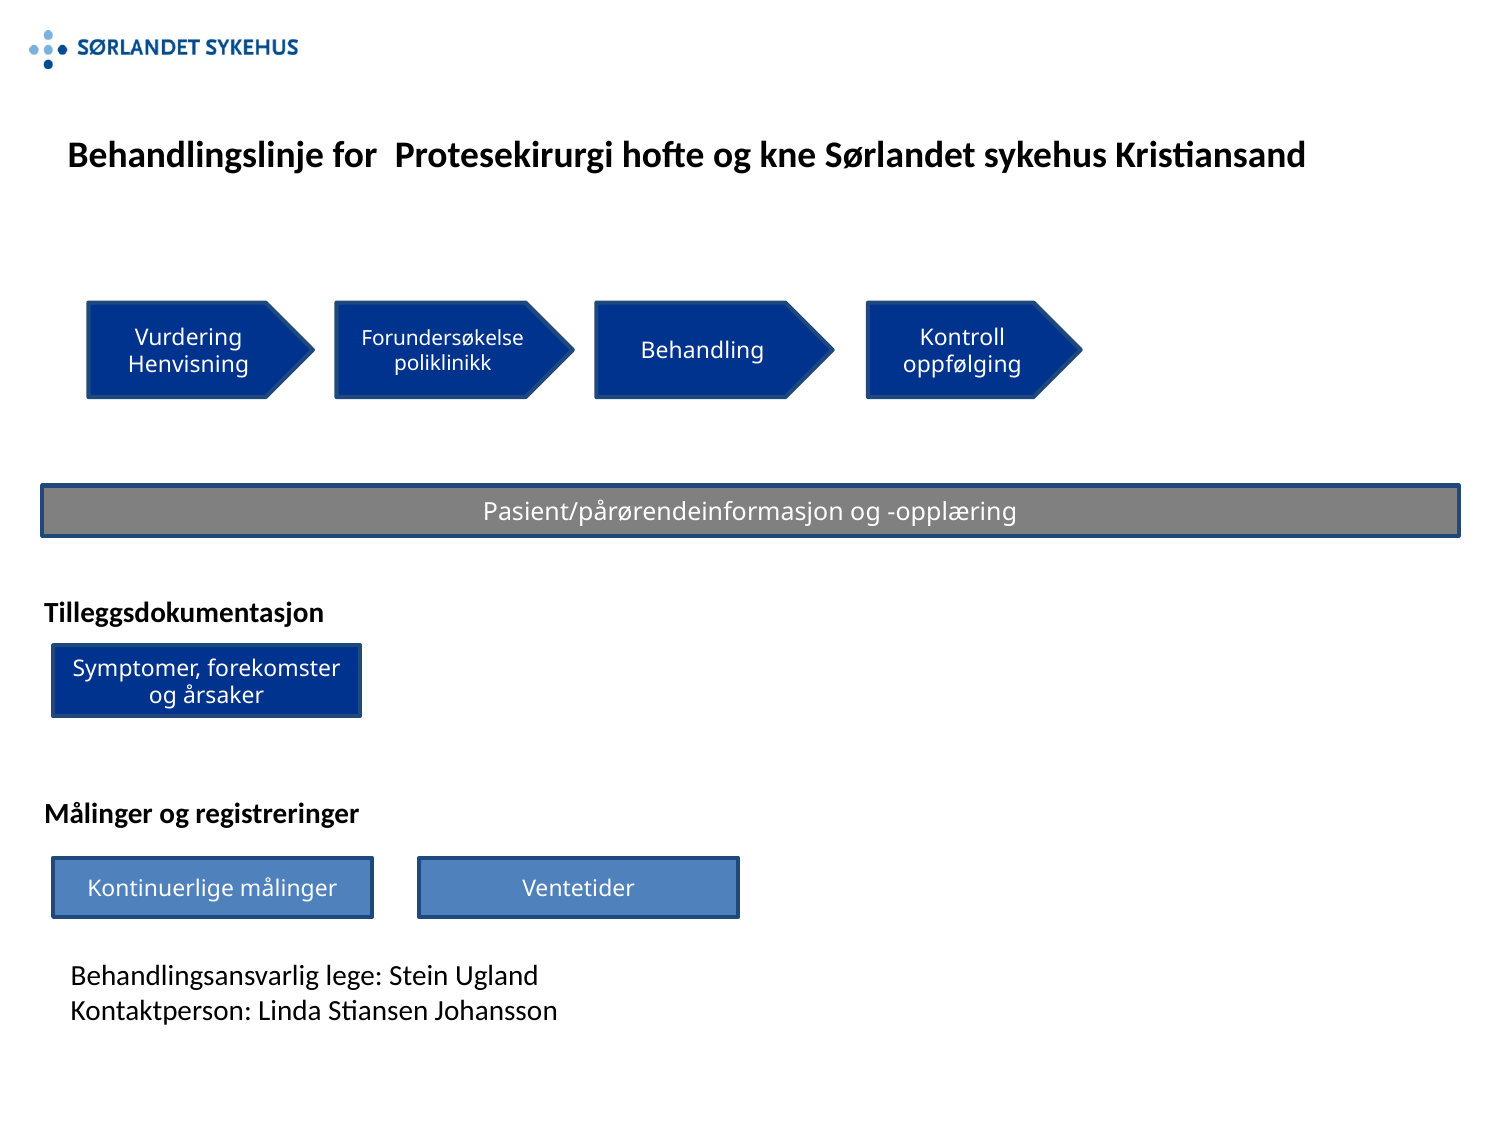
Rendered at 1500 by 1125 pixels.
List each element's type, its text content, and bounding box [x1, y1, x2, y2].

picture [29, 30, 298, 69]
text_box Ventetider [417, 856, 740, 919]
text_box Målinger og registreringer [29, 786, 479, 837]
text_box Forundersøkelse poliklinikk [334, 300, 575, 400]
text_box Behandling [594, 300, 835, 400]
text_box Symptomer, forekomster og årsaker [51, 643, 362, 718]
text_box Kontinuerlige målinger [51, 856, 374, 919]
text_box Behandlingslinje for Protesekirurgi hofte og kne Sørlandet sykehus Kristiansand [53, 78, 1345, 228]
text_box Pasient/pårørendeinformasjon og -opplæring [40, 483, 1461, 538]
text_box Kontroll oppfølging [865, 300, 1083, 400]
text_box Tilleggsdokumentasjon [29, 586, 358, 636]
text_box Vurdering Henvisning [86, 300, 315, 400]
text_box Behandlingsansvarlig lege: Stein Ugland Kontaktperson: Linda Stiansen Johansson [55, 949, 836, 1034]
